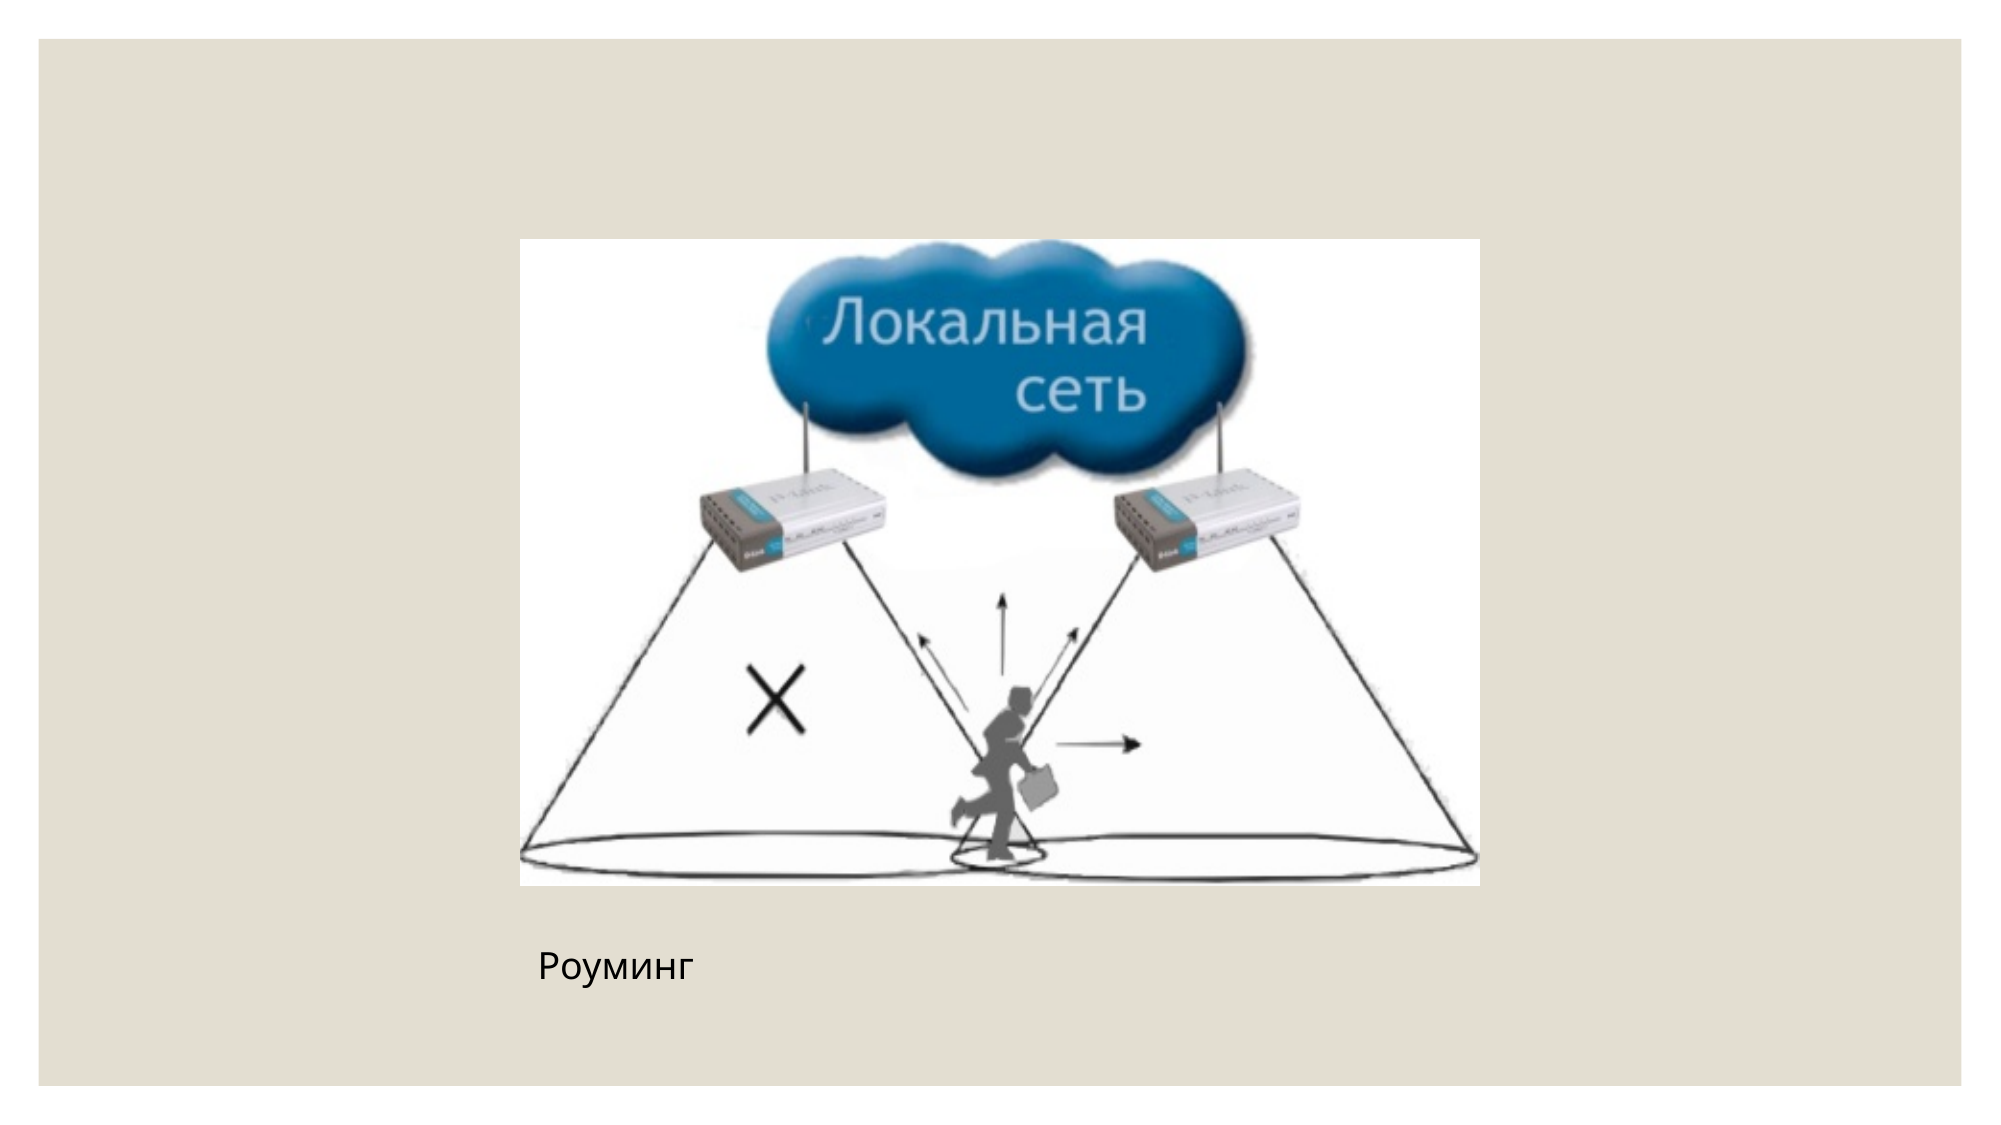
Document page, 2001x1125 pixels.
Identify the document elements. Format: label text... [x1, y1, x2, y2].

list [520, 239, 1480, 886]
text_box Роуминг [522, 934, 709, 994]
